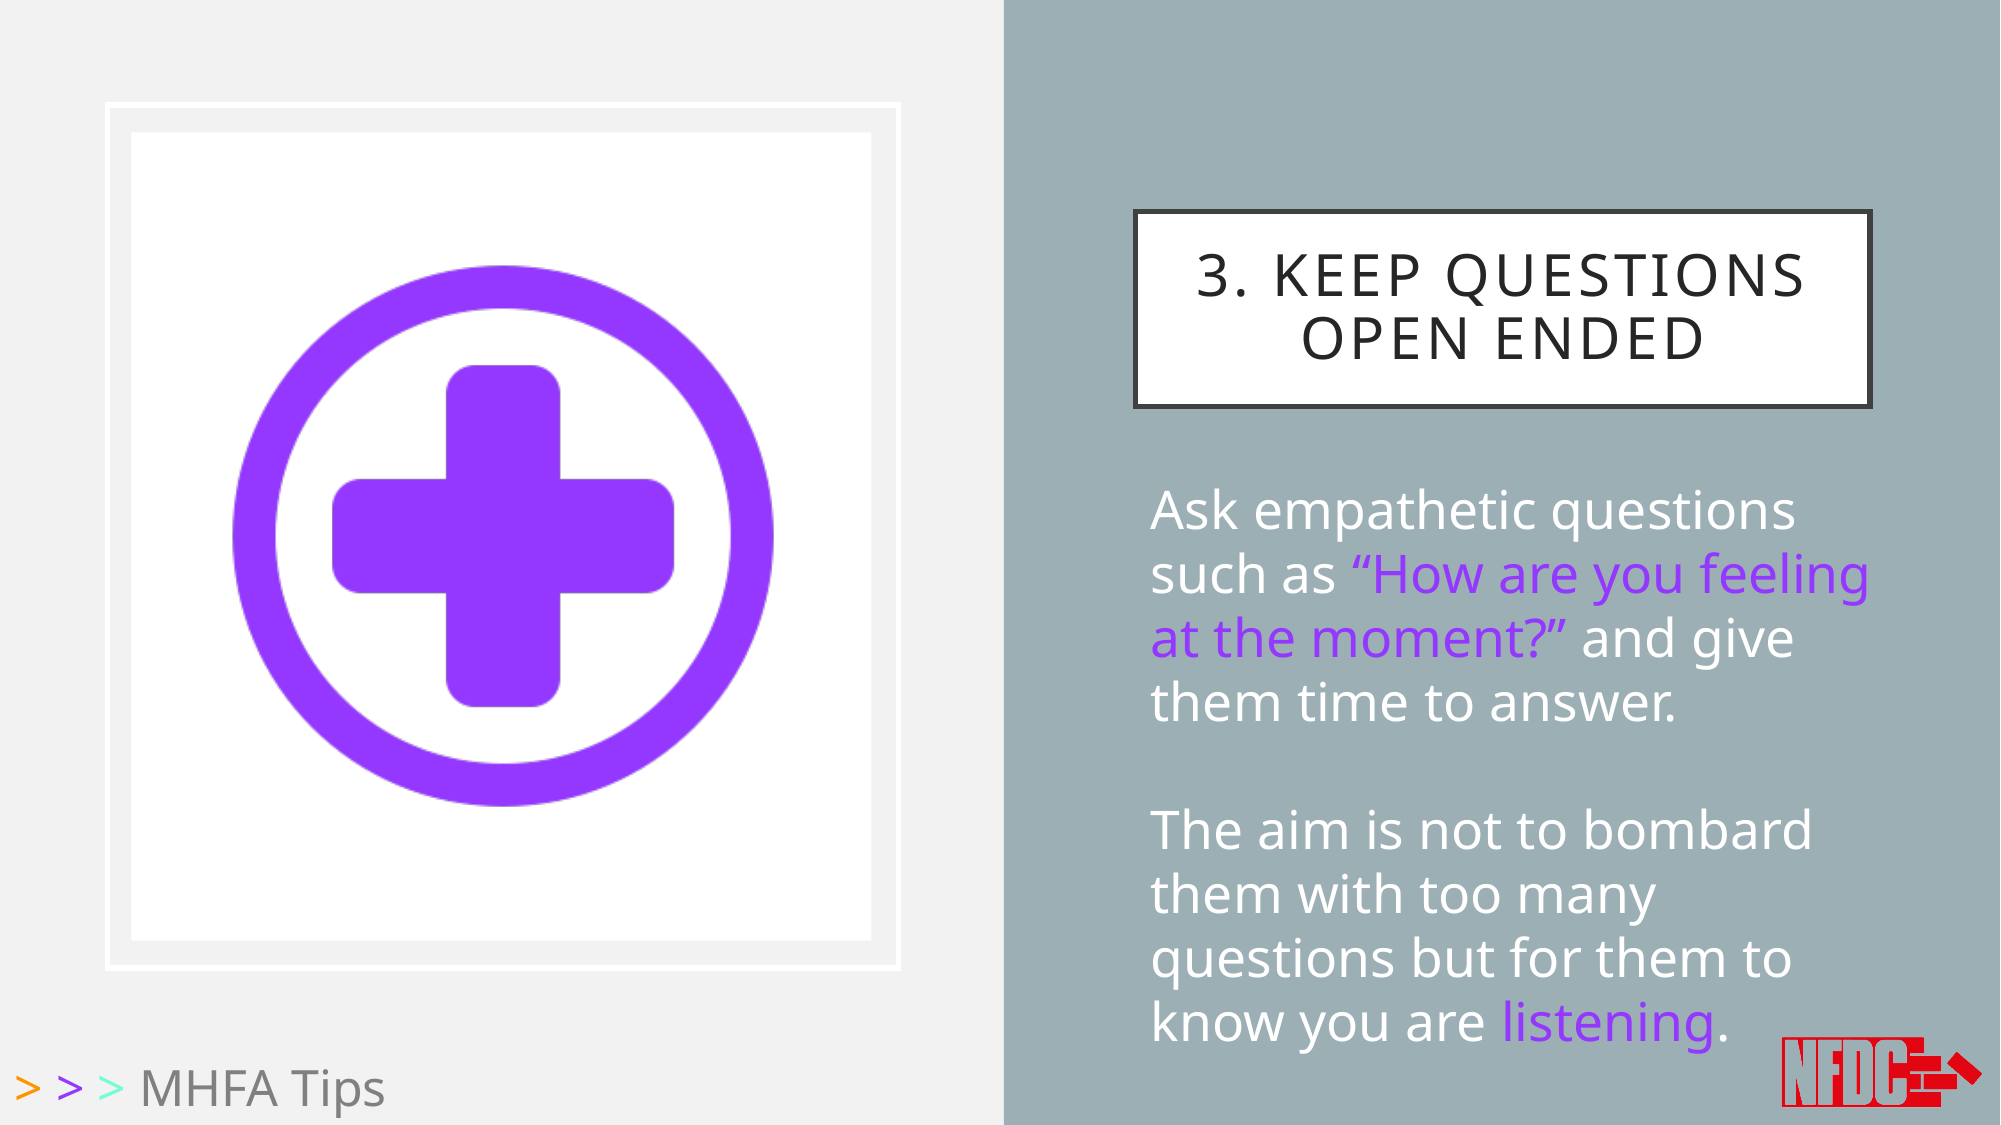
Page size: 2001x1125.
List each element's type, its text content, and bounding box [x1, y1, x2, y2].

text_box > > > MHFA Tips [0, 1049, 1763, 1124]
title 3. Keep questions open ended [1133, 209, 1873, 409]
text_box [1003, 0, 2000, 1049]
text_box [107, 104, 899, 969]
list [162, 195, 845, 878]
picture [1763, 1019, 2000, 1125]
text_box [130, 131, 872, 942]
text_box Ask empathetic questions such as “How are you feeling at the moment?” and give them time to answer. The aim is not to bombard them with too many questions but for them to know you are listening. [1135, 468, 1916, 1049]
